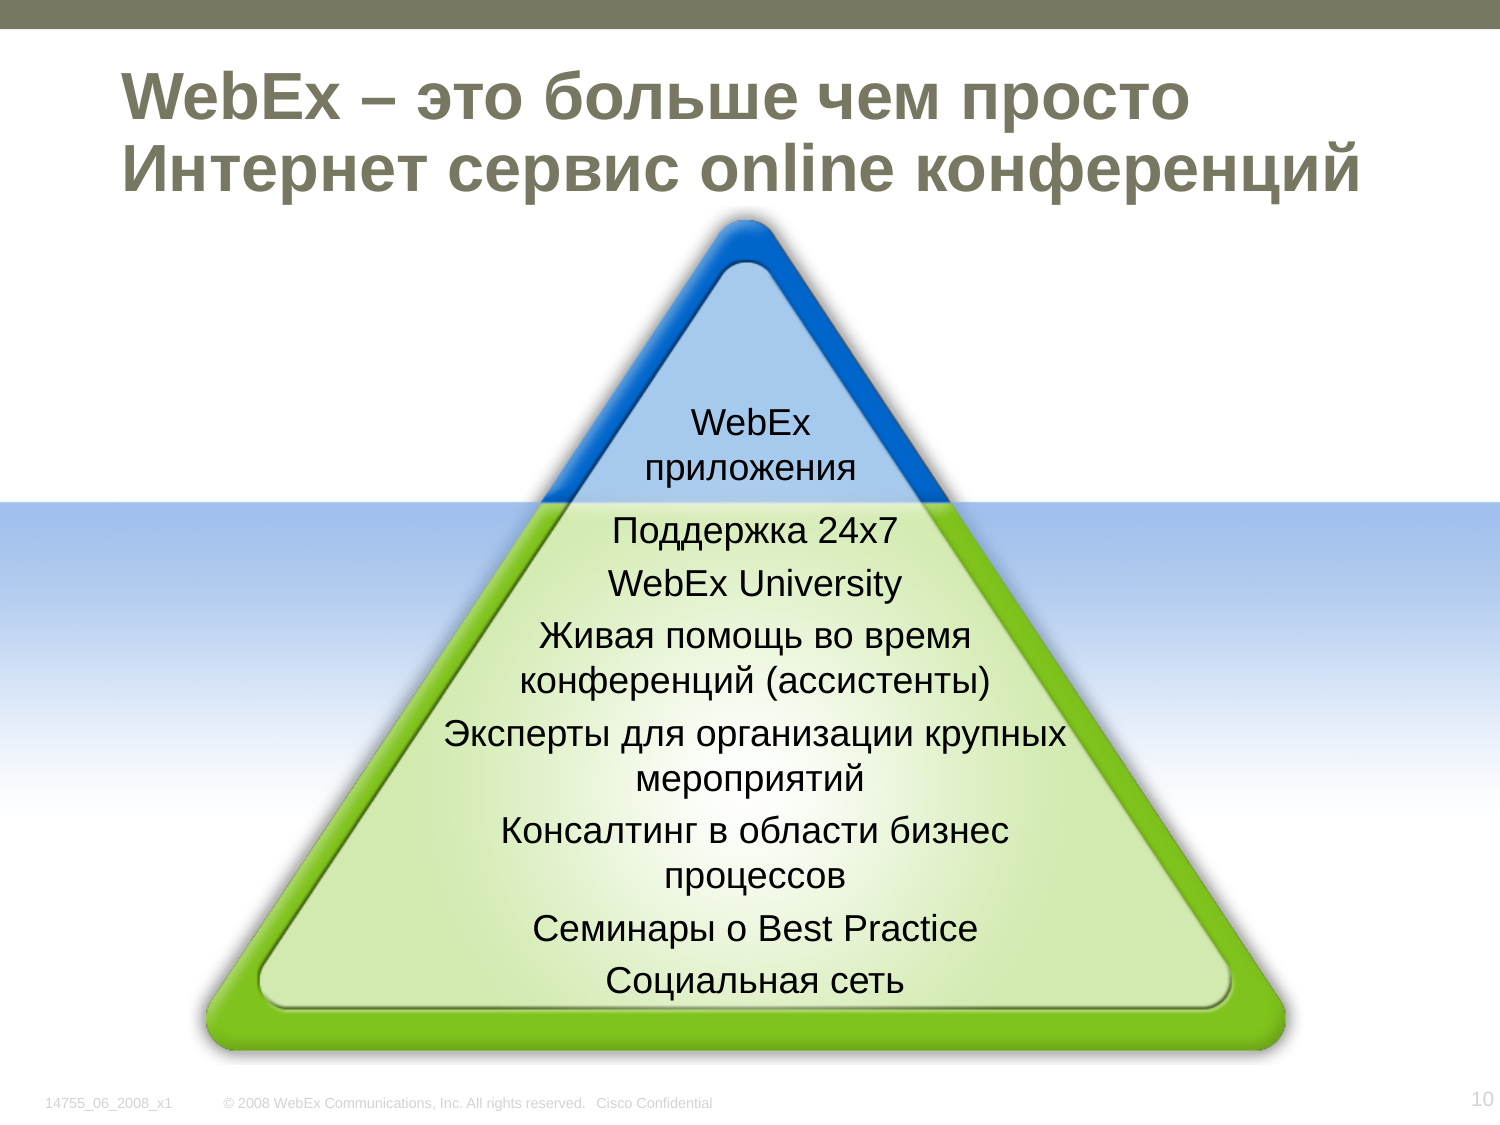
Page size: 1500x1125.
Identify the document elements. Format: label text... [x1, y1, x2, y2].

title WebEx – это больше чем просто Интернет сервис online конференций [107, 74, 1444, 203]
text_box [395, 506, 1069, 1016]
picture [0, 205, 1500, 1065]
